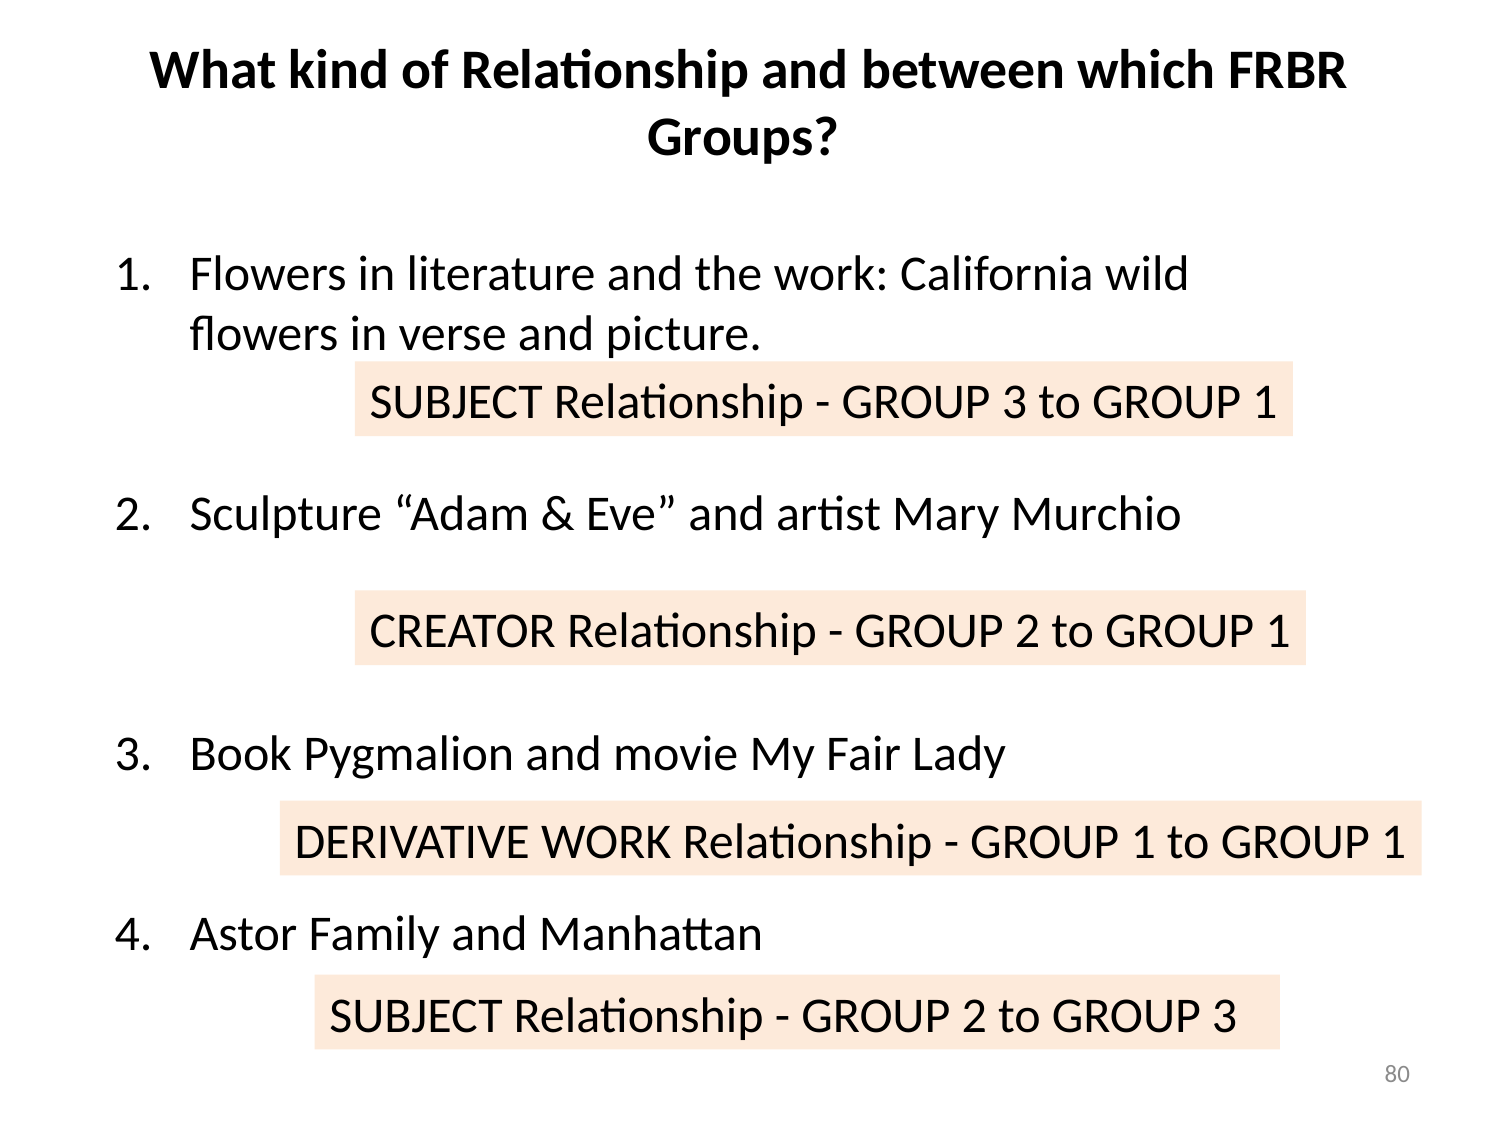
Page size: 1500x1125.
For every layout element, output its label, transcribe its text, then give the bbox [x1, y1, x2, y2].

text_box CREATOR Relationship - GROUP 2 to GROUP 1 [354, 590, 1306, 666]
text_box SUBJECT Relationship - GROUP 2 to GROUP 3 [314, 974, 1280, 1050]
text_box SUBJECT Relationship - GROUP 3 to GROUP 1 [354, 361, 1293, 437]
text_box Flowers in literature and the work: California wild flowers in verse and picture. Sculpture “Adam & Eve” and artist Mary Murchio Book Pygmalion and movie My Fair Lady Astor Family and Manhattan [99, 232, 1306, 968]
text_box DERIVATIVE WORK Relationship - GROUP 1 to GROUP 1 [279, 800, 1422, 876]
title What kind of Relationship and between which FRBR Groups? [75, 24, 1425, 175]
slide_number 80 [1074, 1042, 1425, 1103]
